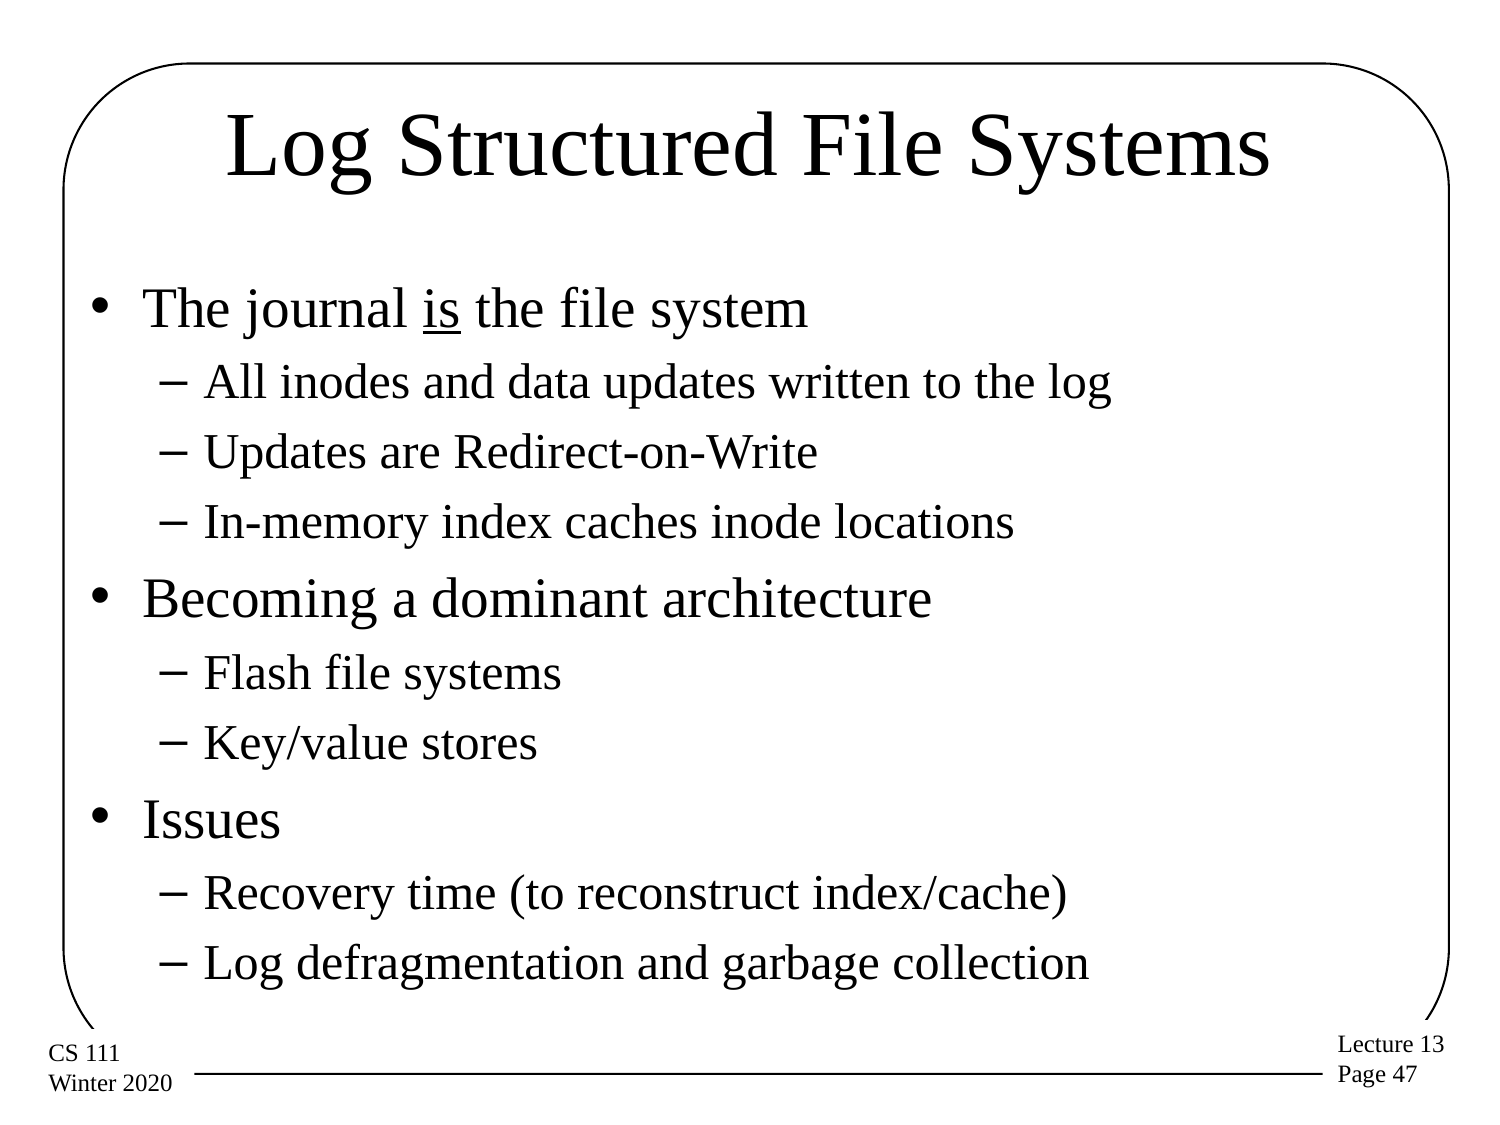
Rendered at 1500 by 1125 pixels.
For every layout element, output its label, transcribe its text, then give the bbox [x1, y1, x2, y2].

title Log Structured File Systems [74, 44, 1426, 233]
list The journal is the file system All inodes and data updates written to the log Updates are Redirect-on-Write In-memory index caches inode locations Becoming a dominant architecture Flash file systems Key/value stores Issues Recovery time (to reconstruct index/cache) Log defragmentation and garbage collection [74, 262, 1426, 1006]
